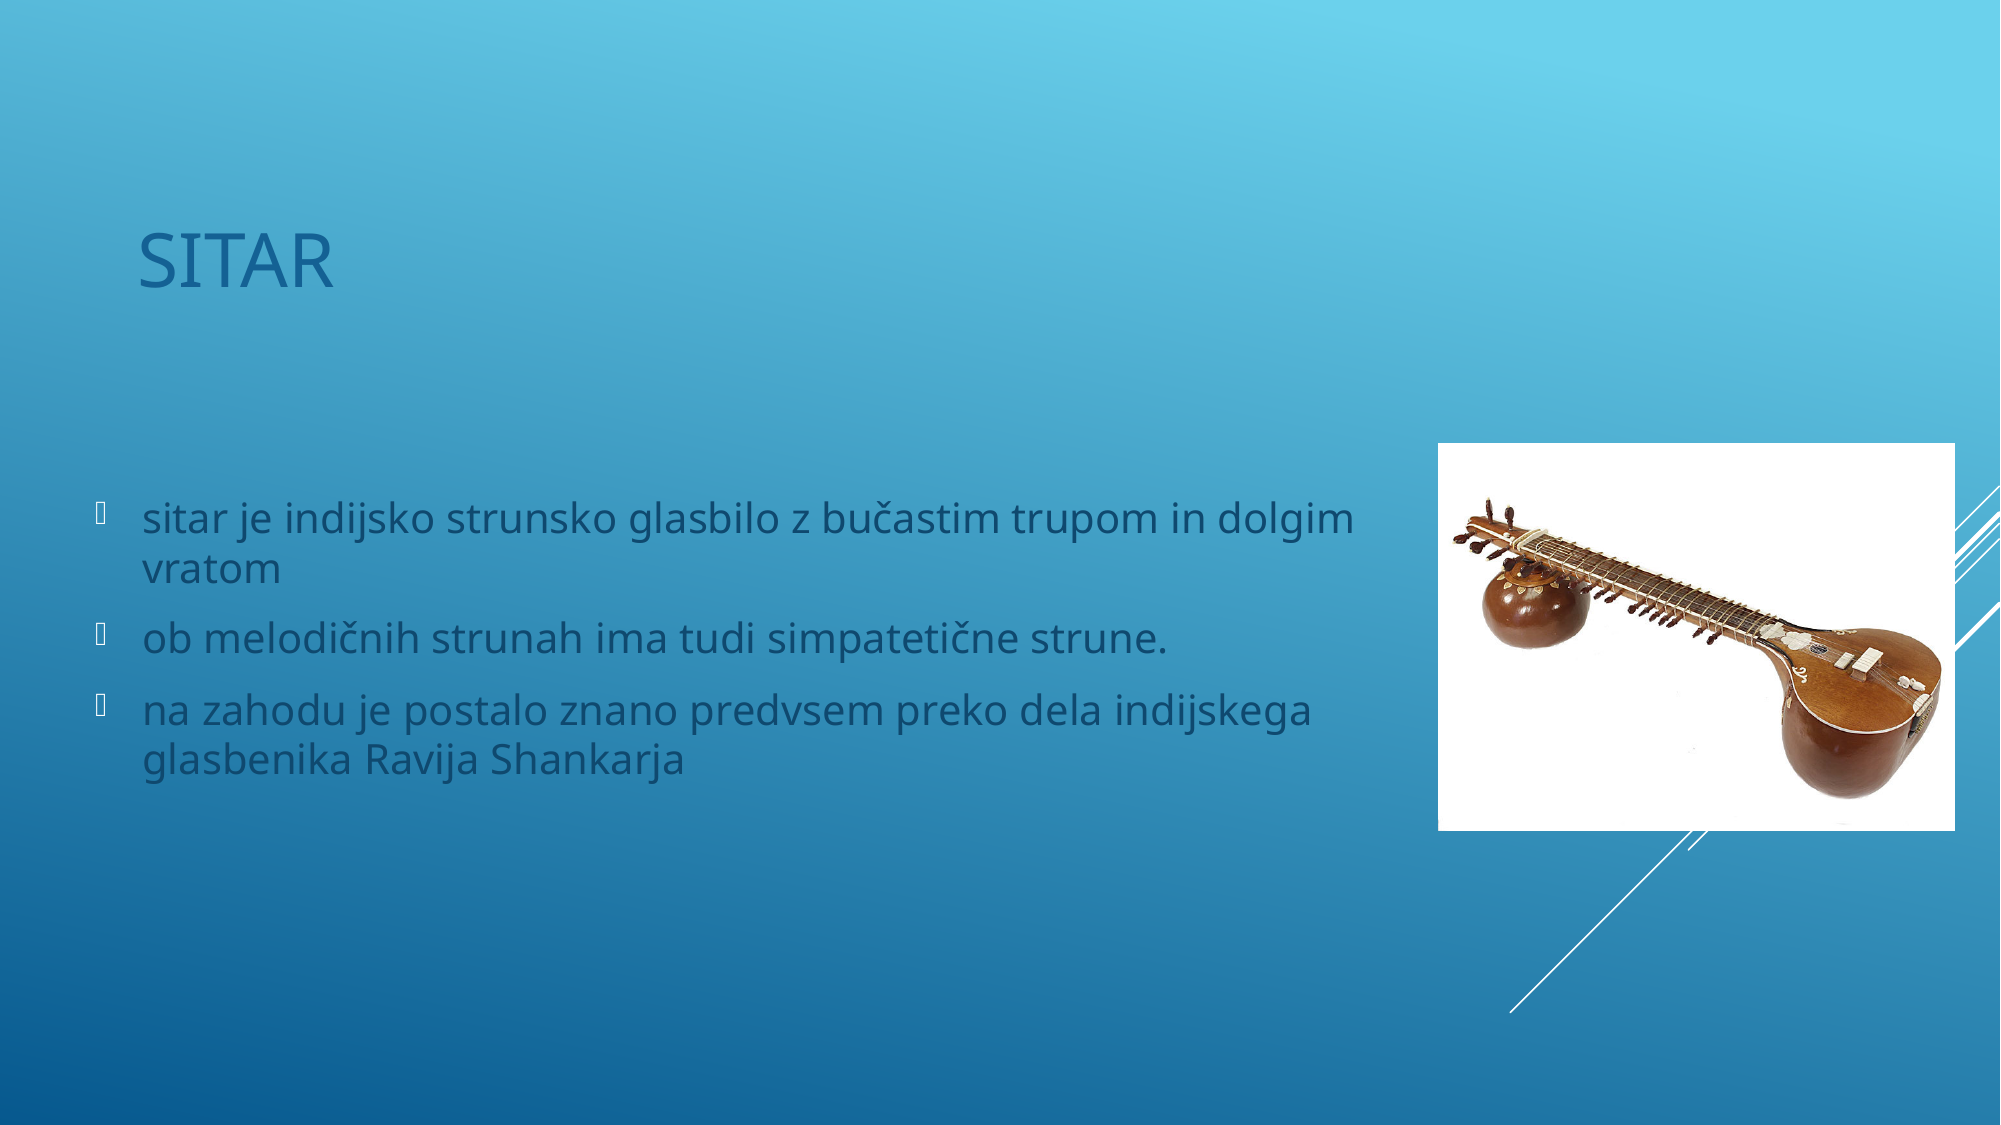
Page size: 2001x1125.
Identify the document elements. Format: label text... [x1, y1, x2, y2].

title sitar [122, 133, 1134, 380]
list sitar je indijsko strunsko glasbilo z bučastim trupom in dolgim vratom ob melodičnih strunah ima tudi simpatetične strune. na zahodu je postalo znano predvsem preko dela indijskega glasbenika Ravija Shankarja [80, 380, 1413, 894]
picture [1437, 443, 1955, 832]
